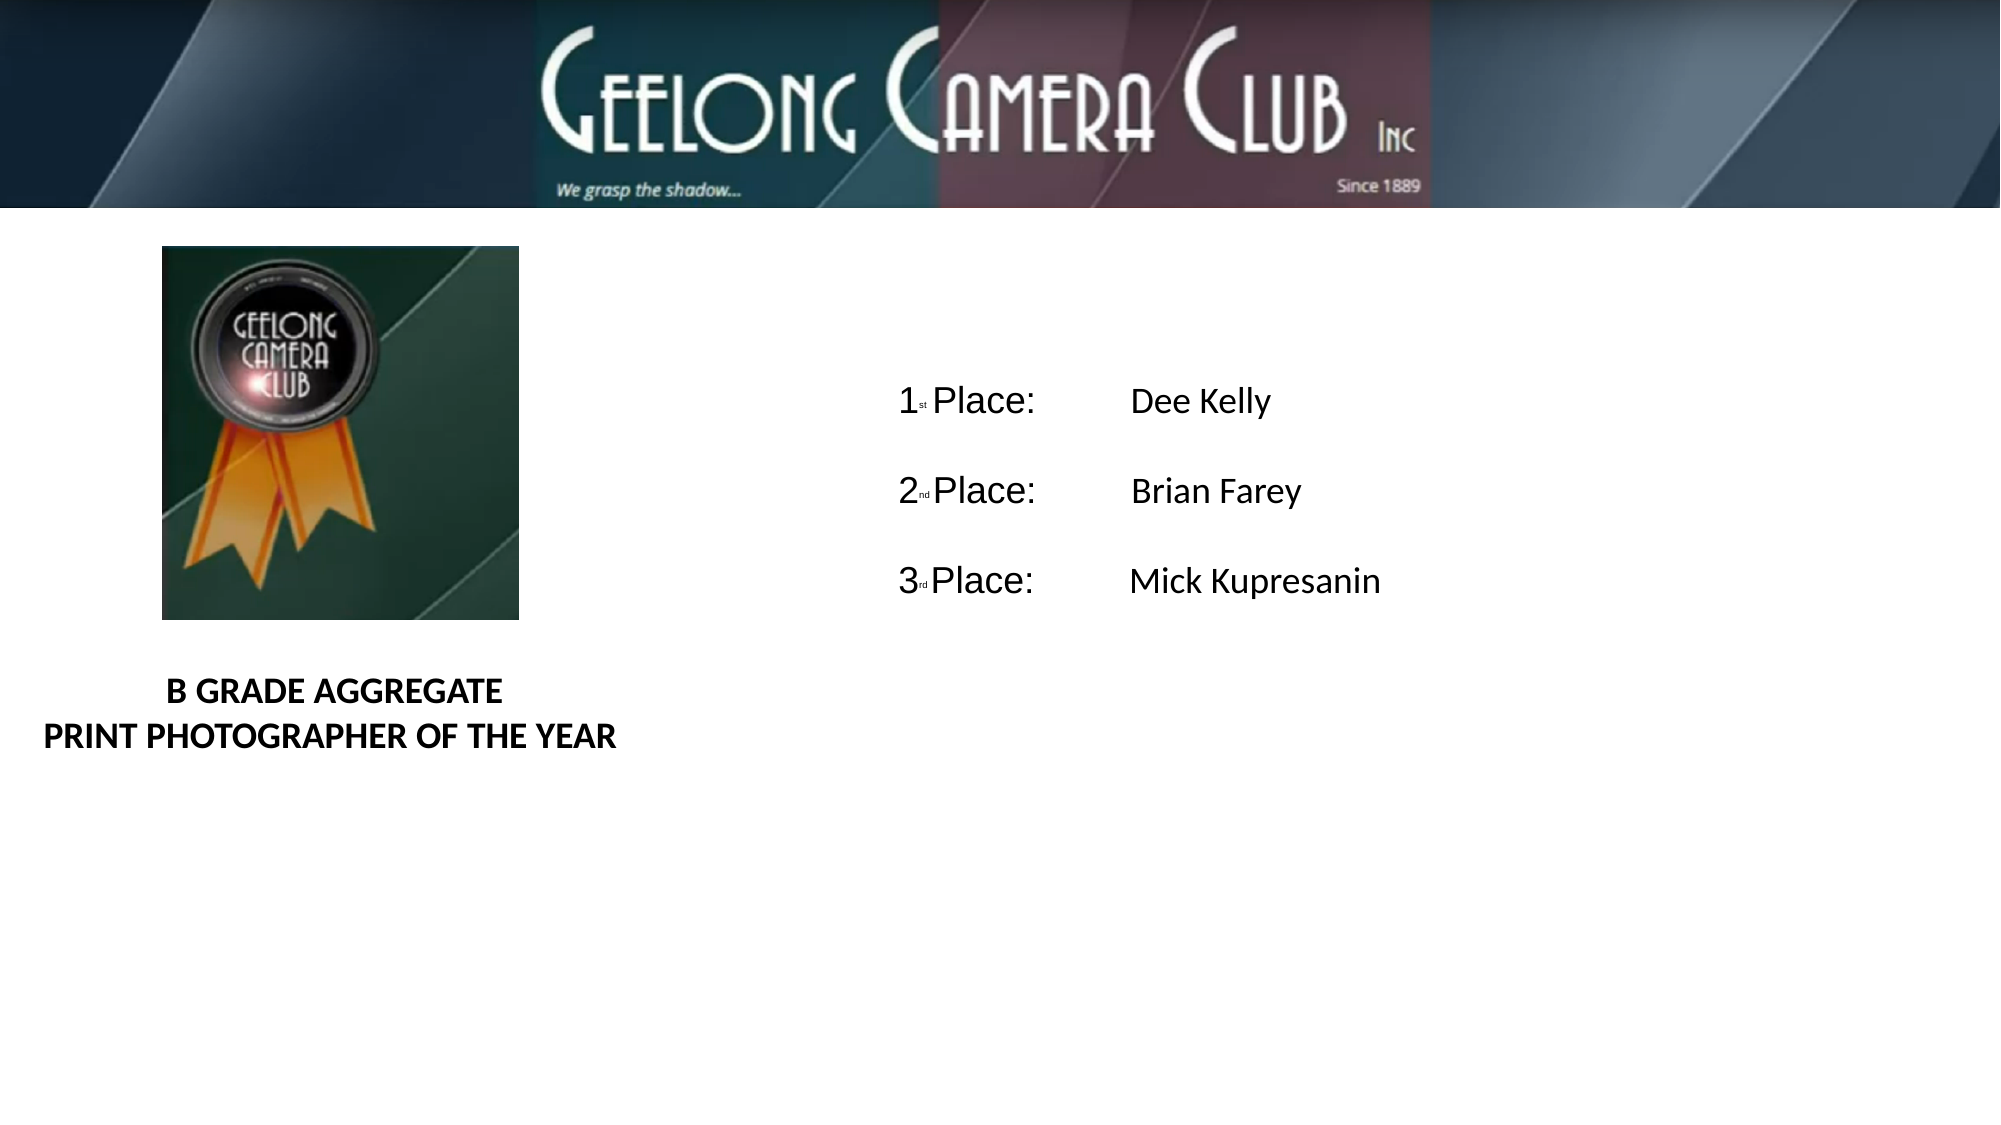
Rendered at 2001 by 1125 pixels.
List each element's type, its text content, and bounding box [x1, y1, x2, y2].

picture [0, 0, 2000, 208]
text_box B GRADE AGGREGATE PRINT PHOTOGRAPHER OF THE YEAR [20, 658, 650, 764]
picture [162, 246, 520, 620]
text_box 1st Place: Dee Kelly 2nd Place: Brian Farey 3rd Place: Mick Kupresanin [883, 368, 1884, 654]
